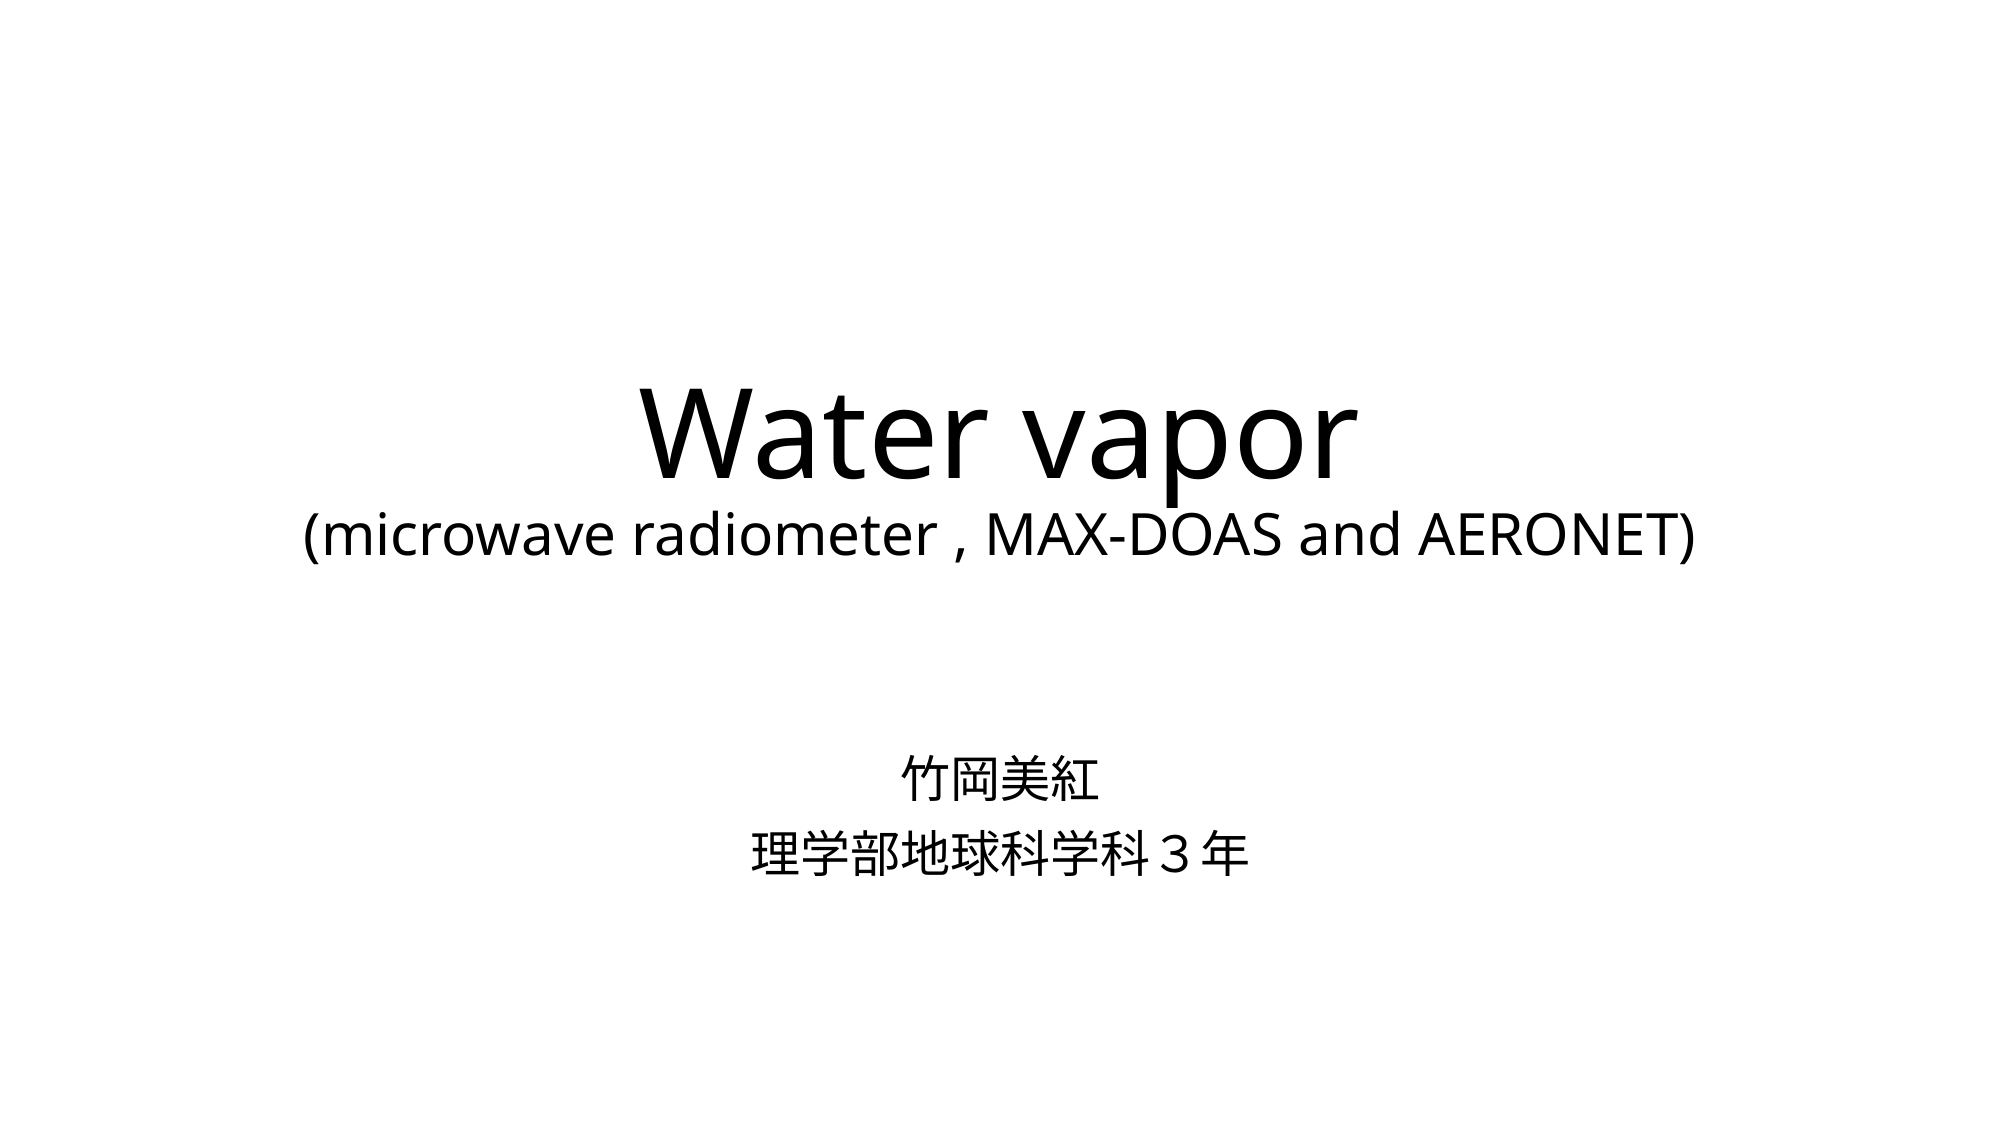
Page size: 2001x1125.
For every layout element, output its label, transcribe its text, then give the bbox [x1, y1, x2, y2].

title Water vapor (microwave radiometer , MAX-DOAS and AERONET) [249, 184, 1750, 576]
subtitle 竹岡美紅 理学部地球科学科３年 [249, 590, 1750, 951]
